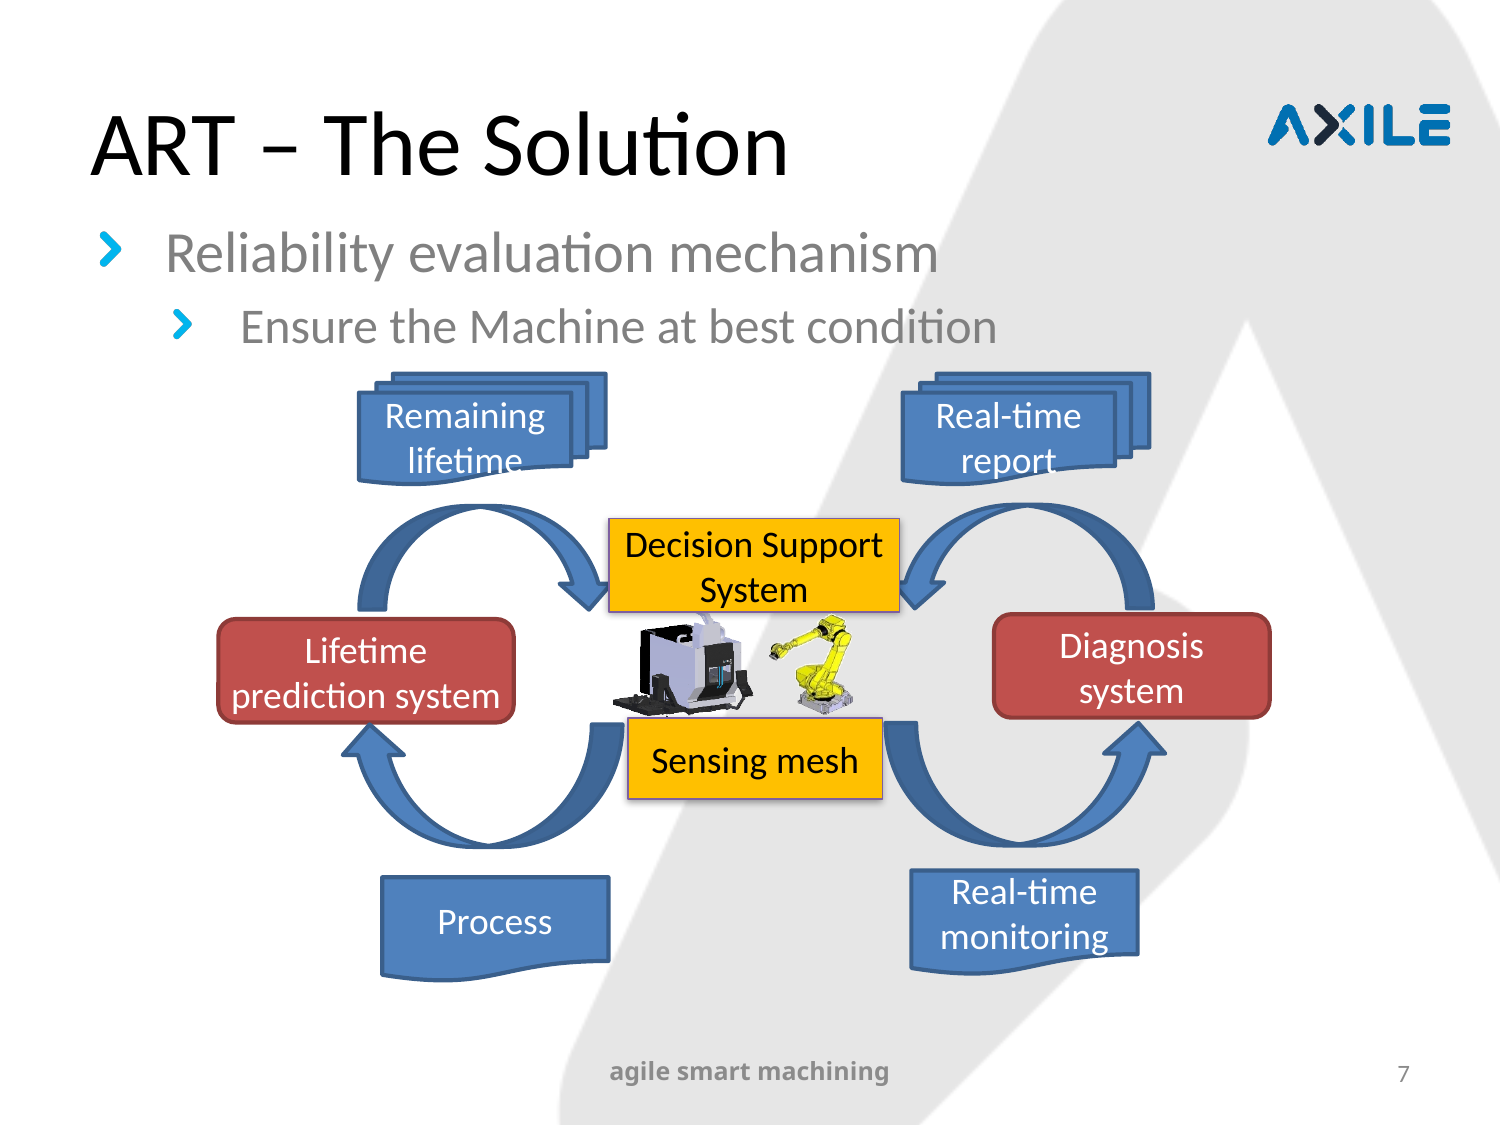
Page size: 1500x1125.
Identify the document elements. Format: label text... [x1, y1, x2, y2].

footer agile smart machining [512, 1042, 988, 1103]
slide_number 7 [1074, 1042, 1425, 1103]
title ART – The Solution [75, 45, 1425, 206]
list Reliability evaluation mechanism Ensure the Machine at best condition [75, 206, 1500, 900]
picture [1425, 104, 1451, 146]
picture [764, 612, 854, 715]
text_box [218, 373, 1270, 982]
